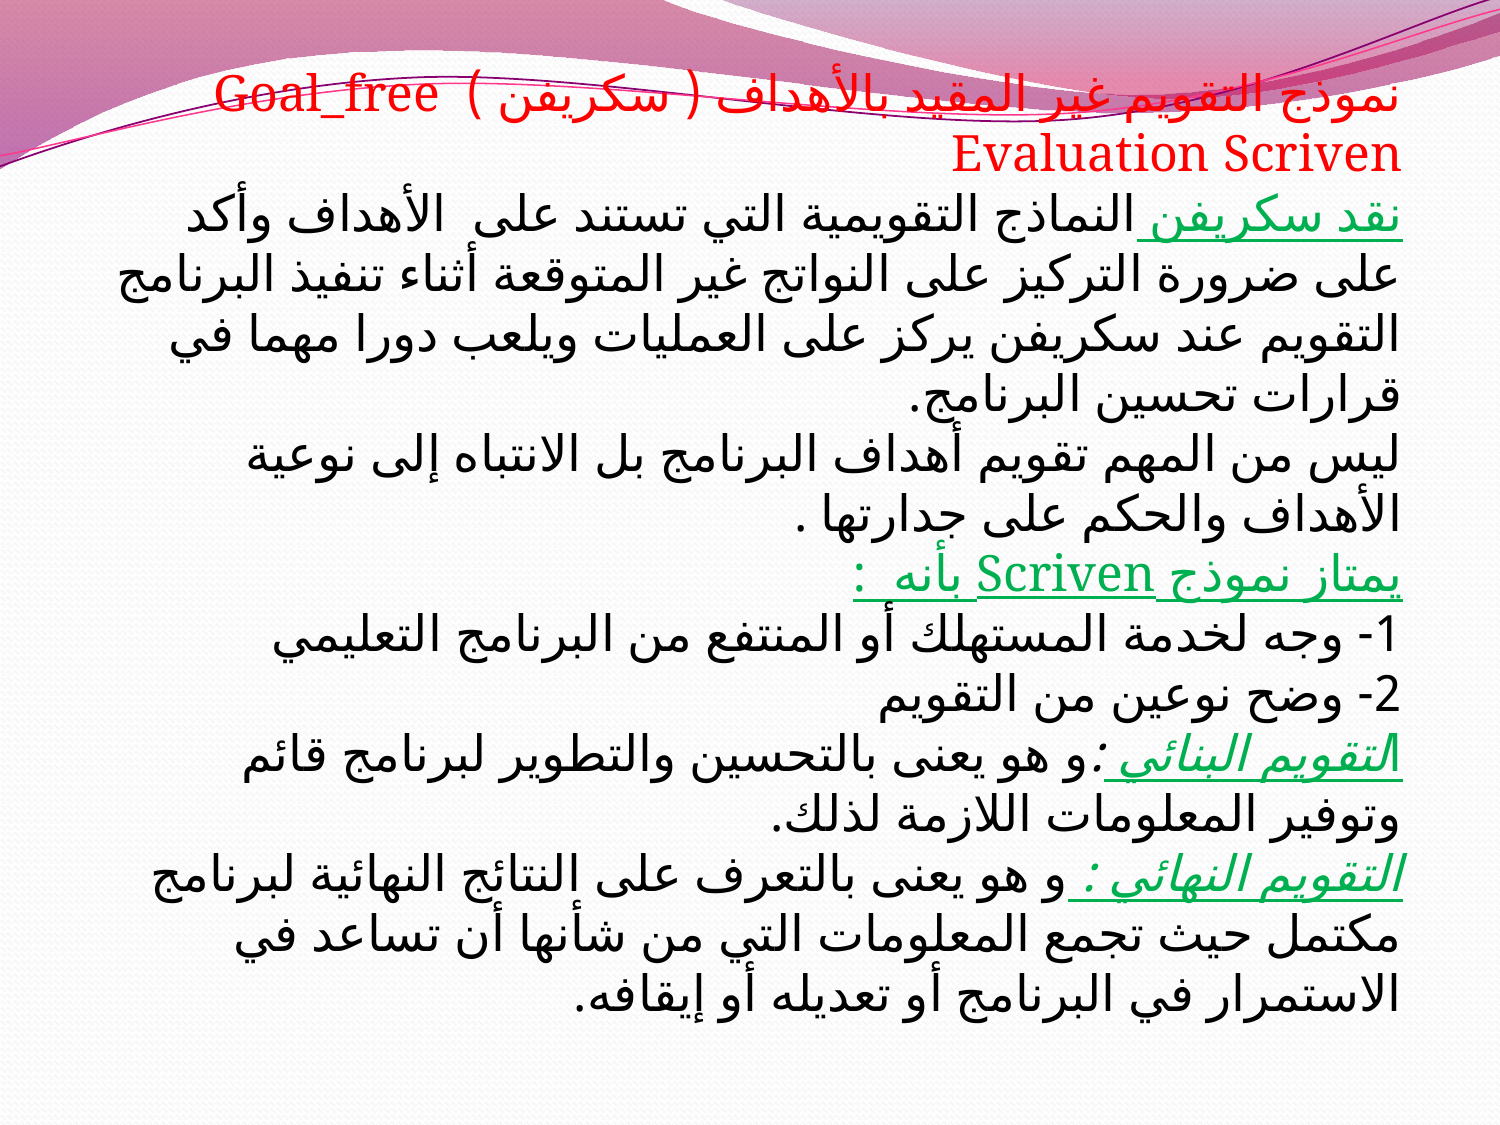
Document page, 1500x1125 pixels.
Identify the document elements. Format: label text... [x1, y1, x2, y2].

text_box نموذج التقويم غير المقيد بالأهداف ( سكريفن ) Goal_free Evaluation Scriven نقد سكريفن النماذج التقويمية التي تستند على الأهداف وأكد على ضرورة التركيز على النواتج غير المتوقعة أثناء تنفيذ البرنامج التقويم عند سكريفن يركز على العمليات ويلعب دورا مهما في قرارات تحسين البرنامج. ليس من المهم تقويم أهداف البرنامج بل الانتباه إلى نوعية الأهداف والحكم على جدارتها . يمتاز نموذج Scriven بأنه : 1- وجه لخدمة المستهلك أو المنتفع من البرنامج التعليمي 2- وضح نوعين من التقويم التقويم البنائي :و هو يعنى بالتحسين والتطوير لبرنامج قائم وتوفير المعلومات اللازمة لذلك. التقويم النهائي : و هو يعنى بالتعرف على النتائج النهائية لبرنامج مكتمل حيث تجمع المعلومات التي من شأنها أن تساعد في الاستمرار في البرنامج أو تعديله أو إيقافه. [100, 54, 1418, 1090]
